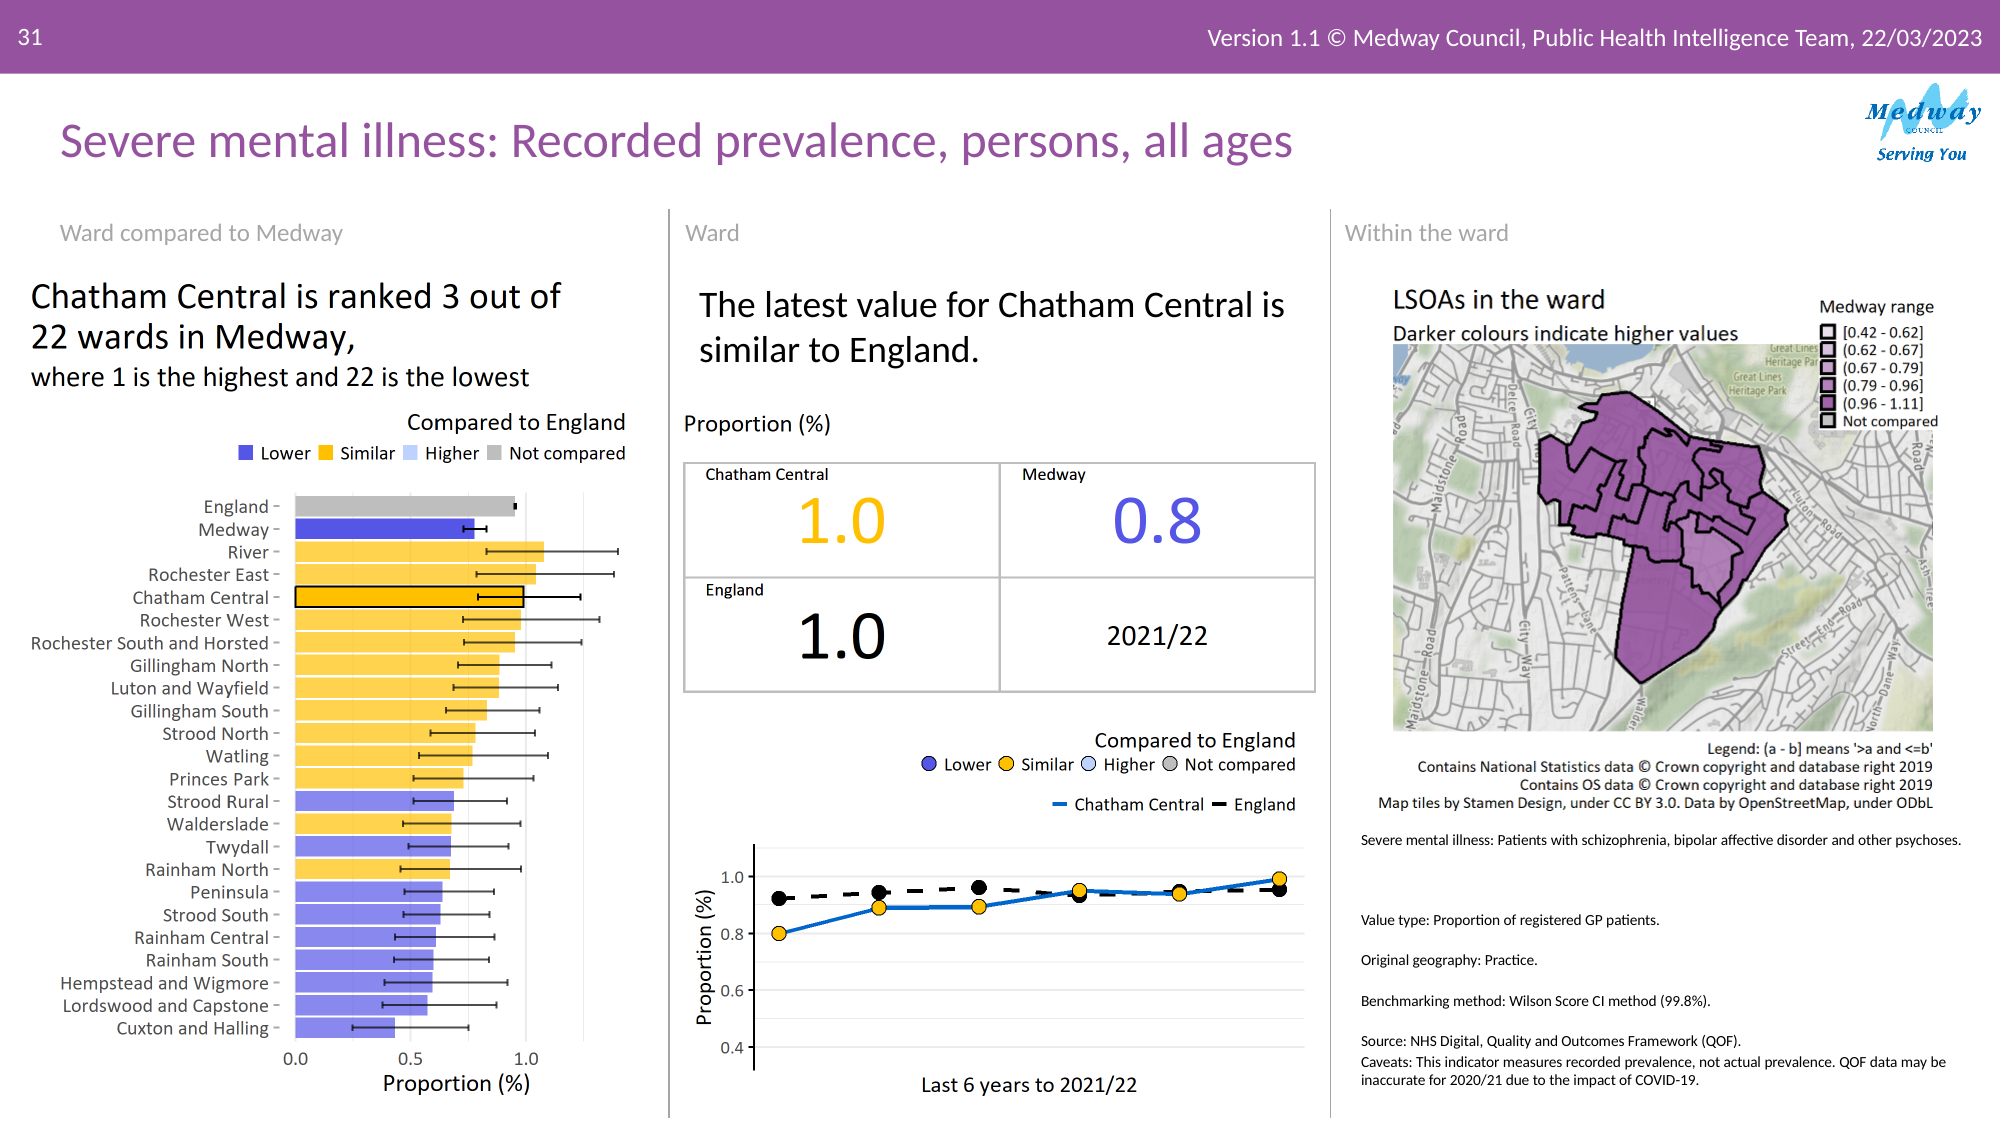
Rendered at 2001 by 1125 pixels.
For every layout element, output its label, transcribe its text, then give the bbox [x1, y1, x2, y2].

title Severe mental illness: Recorded prevalence, persons, all ages [45, 83, 1866, 191]
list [1345, 278, 1981, 811]
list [683, 710, 1316, 1107]
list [19, 271, 646, 1107]
slide_number 31 [2, 5, 239, 66]
list Severe mental illness: Patients with schizophrenia, bipolar affective disorder and other psychoses. Value type: Proportion of registered GP patients. Original geography: Practice. Benchmarking method: Wilson Score CI method (99.8%). Source: NHS Digital, Quality and Outcomes Framework (QOF). Caveats: This indicator measures recorded prevalence, not actual prevalence. QOF data may be inaccurate for 2020/21 due to the impact of COVID-19. [1346, 822, 1981, 1106]
list Version 1.1 © Medway Council, Public Health Intelligence Team, 22/03/2023 [881, 2, 2000, 72]
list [683, 403, 1316, 693]
picture [1866, 83, 1981, 162]
list The latest value for Chatham Central is similar to England. [684, 272, 1316, 386]
